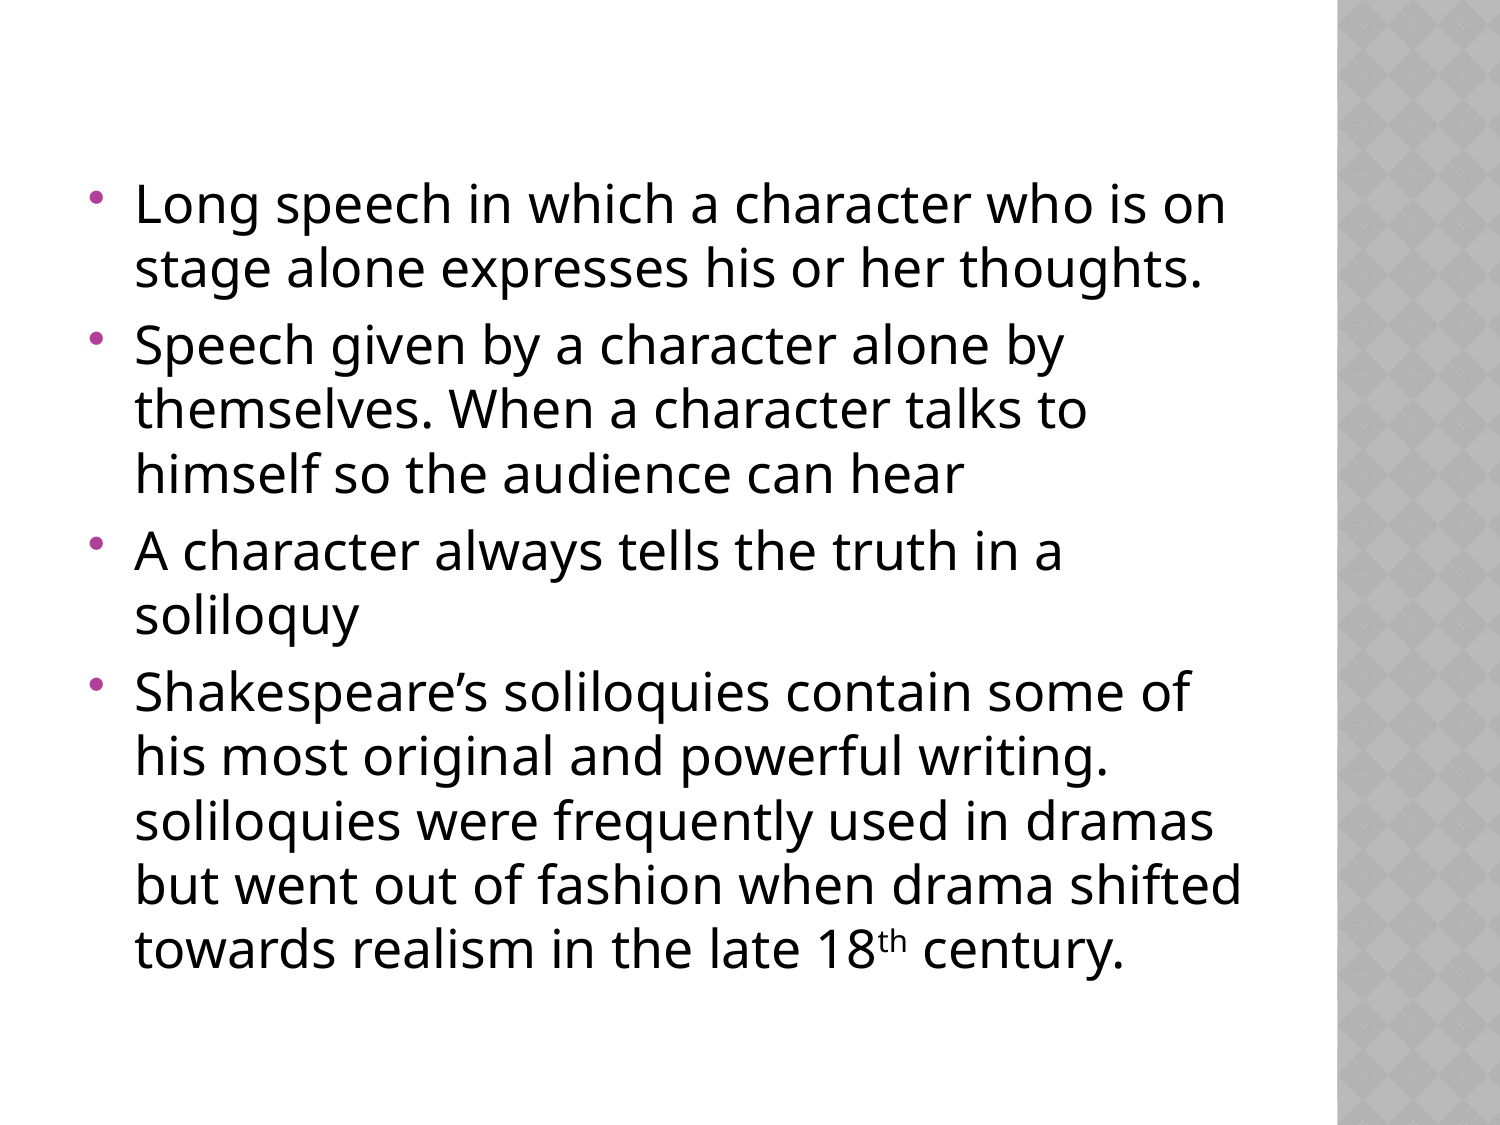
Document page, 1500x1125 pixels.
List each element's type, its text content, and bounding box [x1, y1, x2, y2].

list Long speech in which a character who is on stage alone expresses his or her thoughts. Speech given by a character alone by themselves. When a character talks to himself so the audience can hear A character always tells the truth in a soliloquy Shakespeare’s soliloquies contain some of his most original and powerful writing. soliloquies were frequently used in dramas but went out of fashion when drama shifted towards realism in the late 18th century. [75, 162, 1263, 1059]
